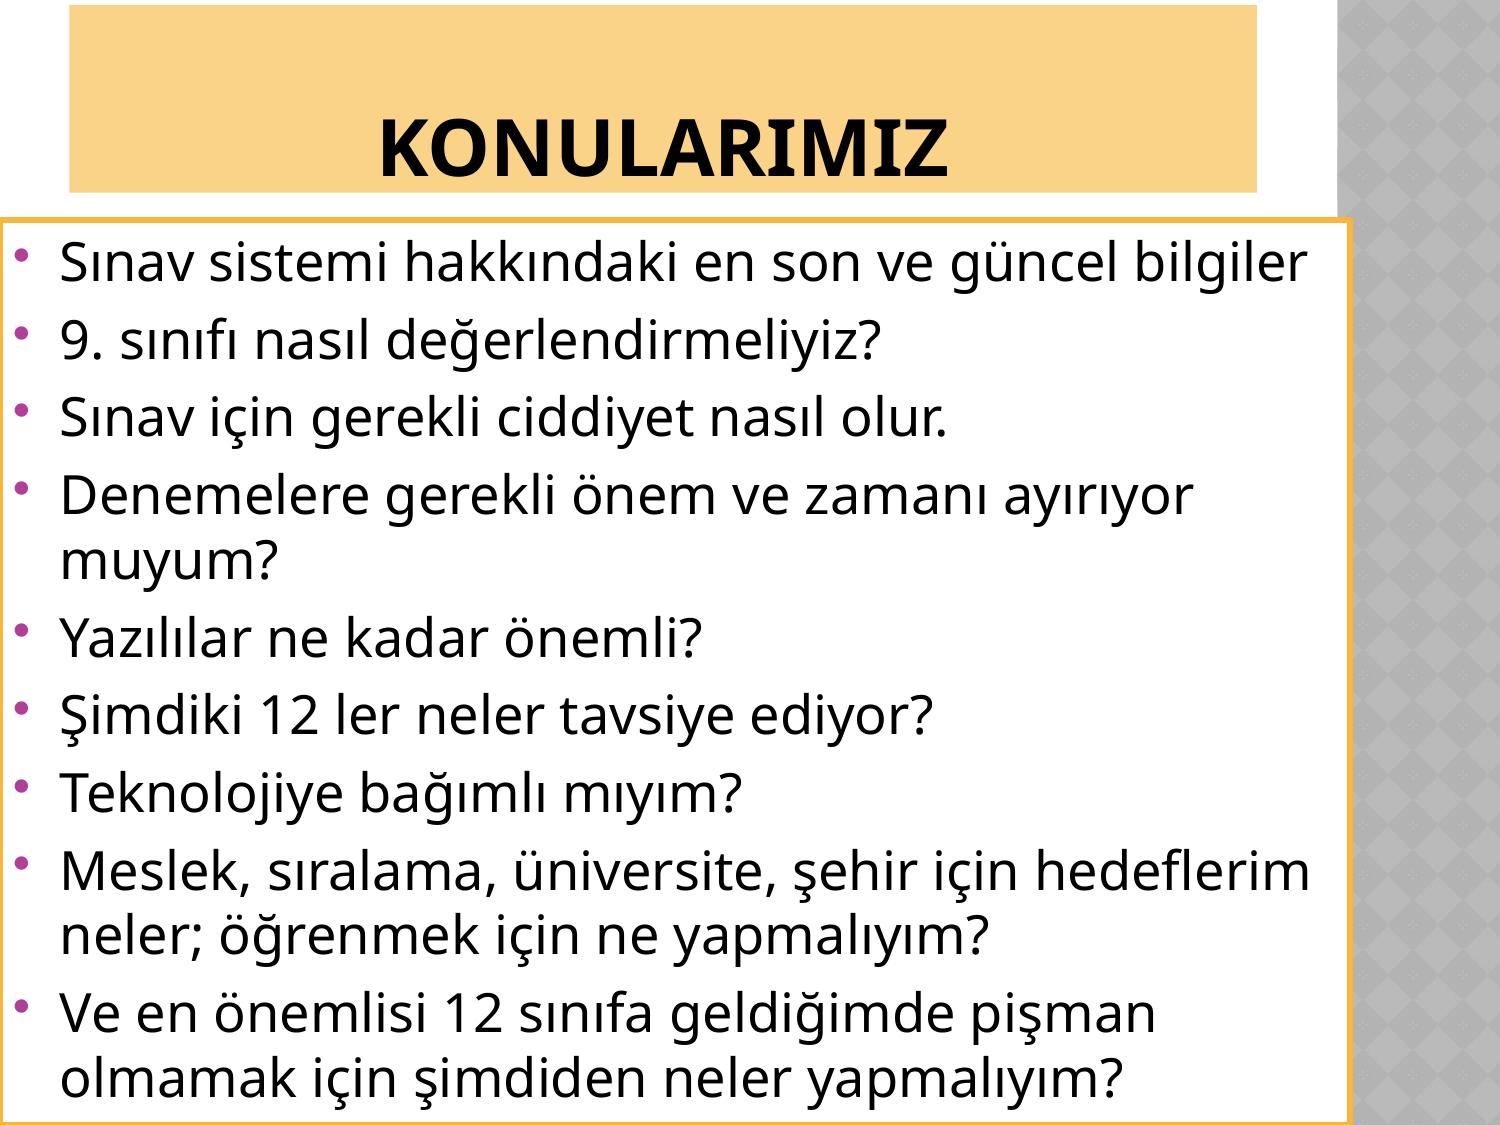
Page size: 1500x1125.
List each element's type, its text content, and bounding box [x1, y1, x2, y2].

list Sınav sistemi hakkındaki en son ve güncel bilgiler 9. sınıfı nasıl değerlendirmeliyiz? Sınav için gerekli ciddiyet nasıl olur. Denemelere gerekli önem ve zamanı ayırıyor muyum? Yazılılar ne kadar önemli? Şimdiki 12 ler neler tavsiye ediyor? Teknolojiye bağımlı mıyım? Meslek, sıralama, üniversite, şehir için hedeflerim neler; öğrenmek için ne yapmalıyım? Ve en önemlisi 12 sınıfa geldiğimde pişman olmamak için şimdiden neler yapmalıyım? [0, 217, 1353, 1125]
title Konularımız [69, 5, 1257, 193]
